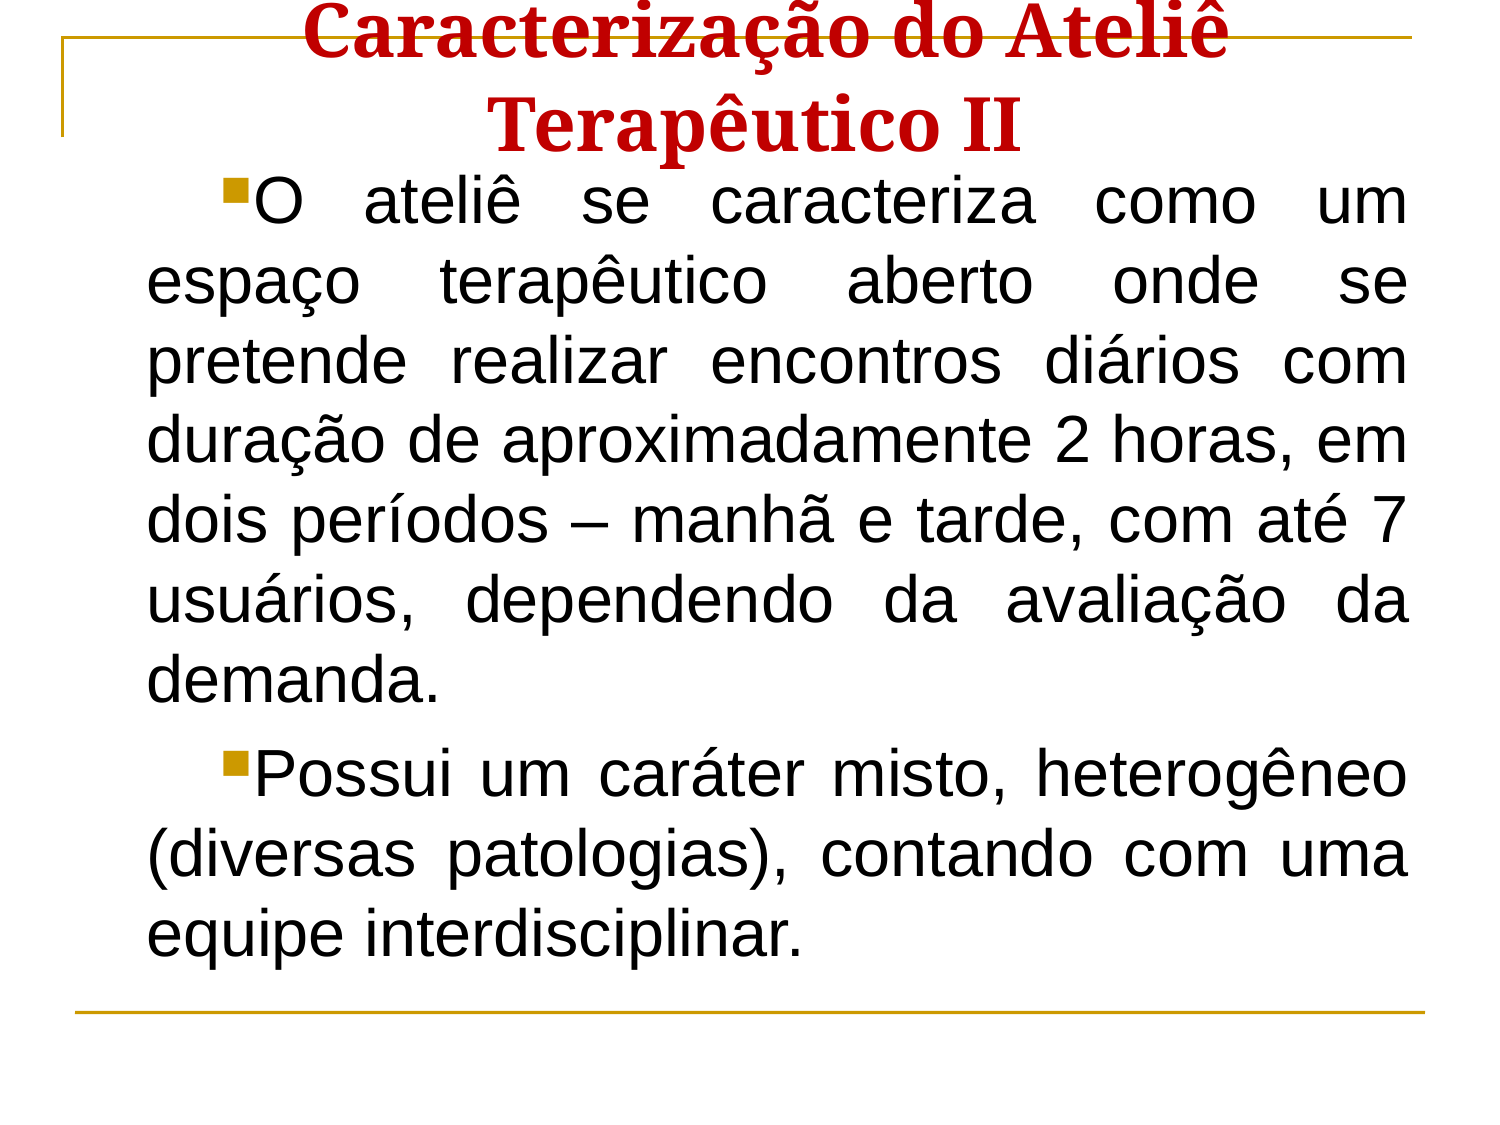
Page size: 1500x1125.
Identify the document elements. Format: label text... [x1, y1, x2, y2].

title Caracterização do Ateliê Terapêutico II [79, 42, 1431, 200]
list O ateliê se caracteriza como um espaço terapêutico aberto onde se pretende realizar encontros diários com duração de aproximadamente 2 horas, em dois períodos – manhã e tarde, com até 7 usuários, dependendo da avaliação da demanda. Possui um caráter misto, heterogêneo (diversas patologias), contando com uma equipe interdisciplinar. [74, 148, 1426, 1006]
